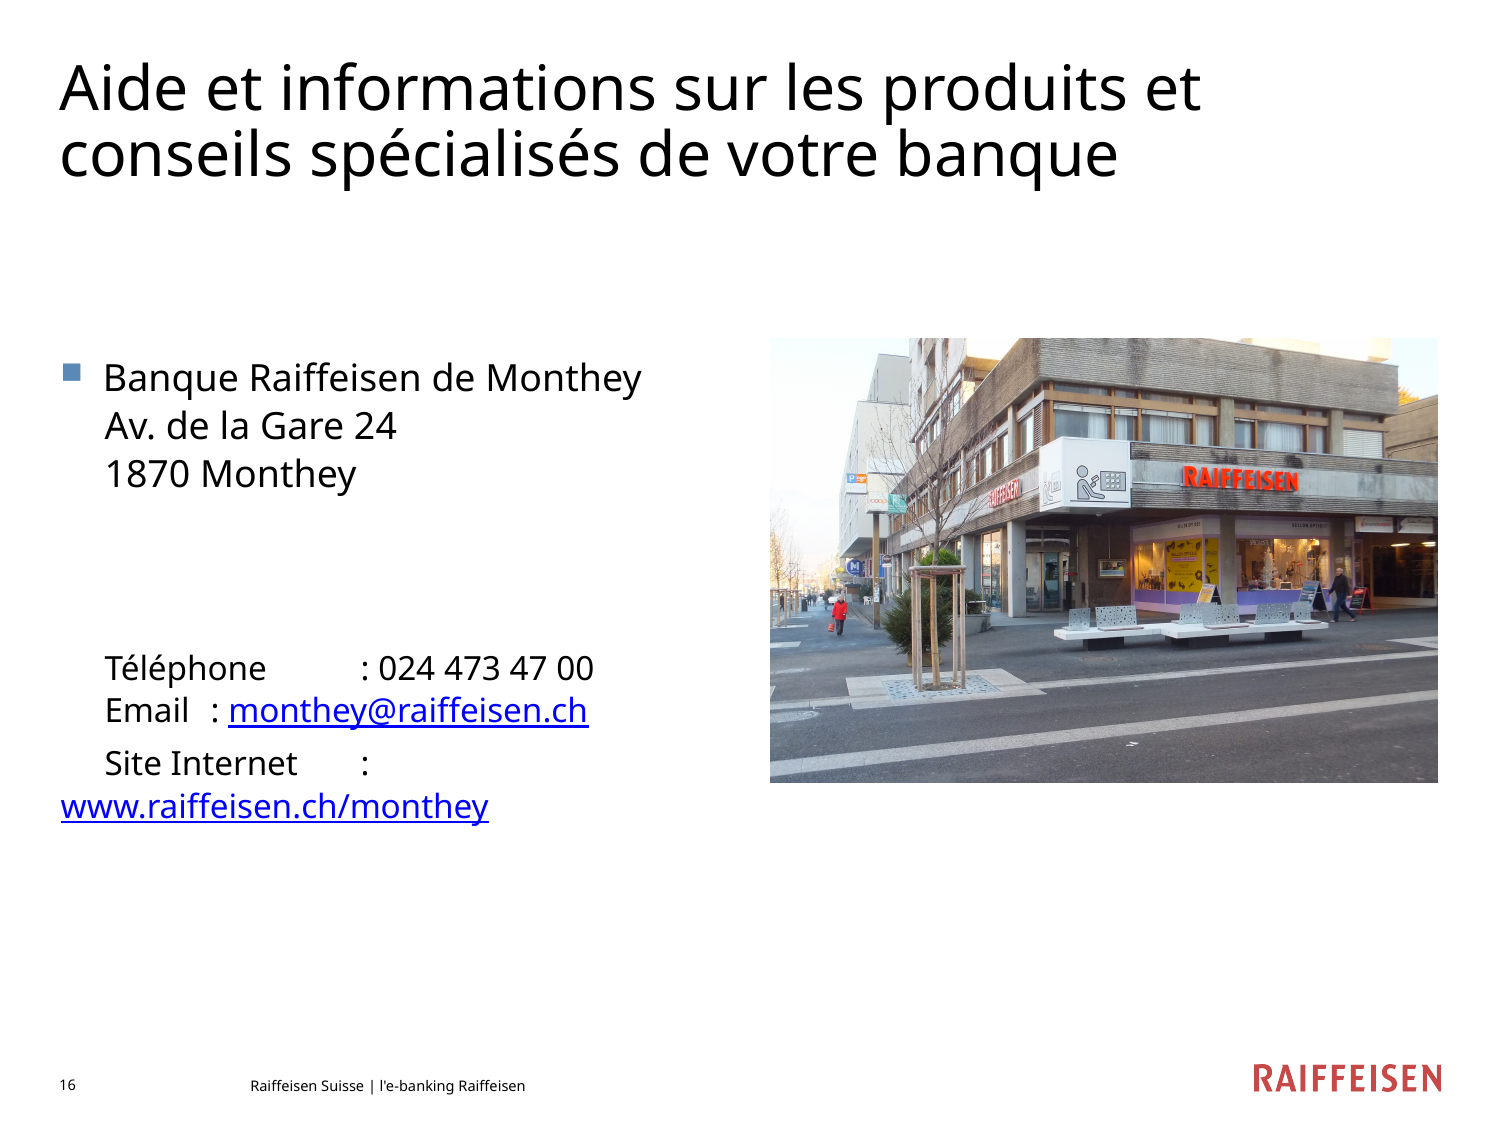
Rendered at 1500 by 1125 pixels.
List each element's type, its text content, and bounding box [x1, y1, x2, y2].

list Banque Raiffeisen de Monthey Av. de la Gare 24 1870 Monthey Téléphone : 024 473 47 00 Email : monthey@raiffeisen.ch Site Internet : www.raiffeisen.ch/monthey [60, 255, 750, 998]
slide_number 16 [59, 1076, 107, 1096]
picture [769, 337, 1438, 784]
title Aide et informations sur les produits et conseils spécialisés de votre banque [59, 55, 1436, 197]
picture [1254, 1064, 1441, 1092]
footer Raiffeisen Suisse | l'e-banking Raiffeisen [250, 1077, 843, 1096]
